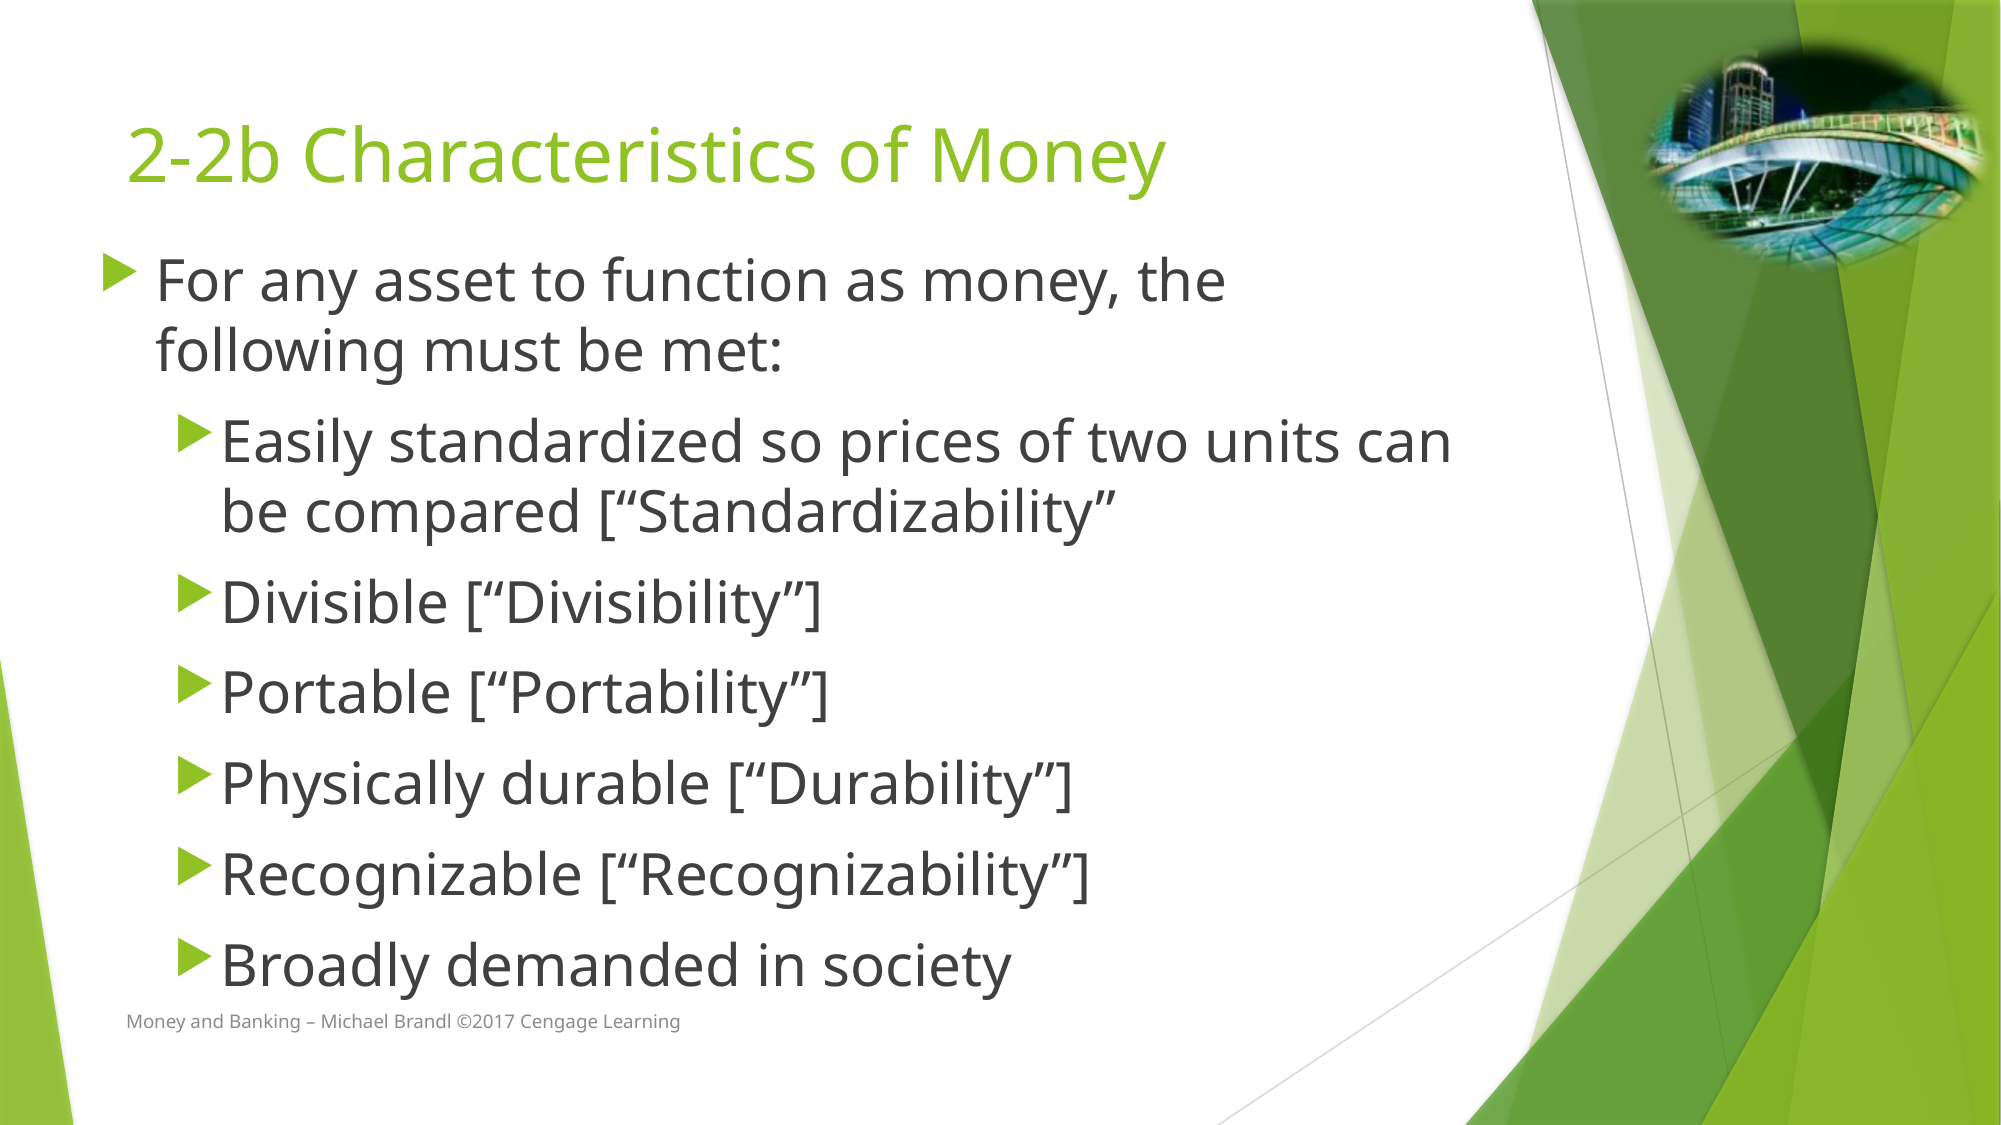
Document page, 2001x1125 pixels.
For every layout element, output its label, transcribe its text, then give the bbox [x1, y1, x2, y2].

picture [1631, 26, 2000, 280]
footer Money and Banking – Michael Brandl ©2017 Cengage Learning [111, 991, 1145, 1051]
title 2-2b Characteristics of Money [111, 99, 1522, 317]
list For any asset to function as money, the following must be met: Easily standardized so prices of two units can be compared [“Standardizability” Divisible [“Divisibility”] Portable [“Portability”] Physically durable [“Durability”] Recognizable [“Recognizability”] Broadly demanded in society [83, 235, 1495, 949]
